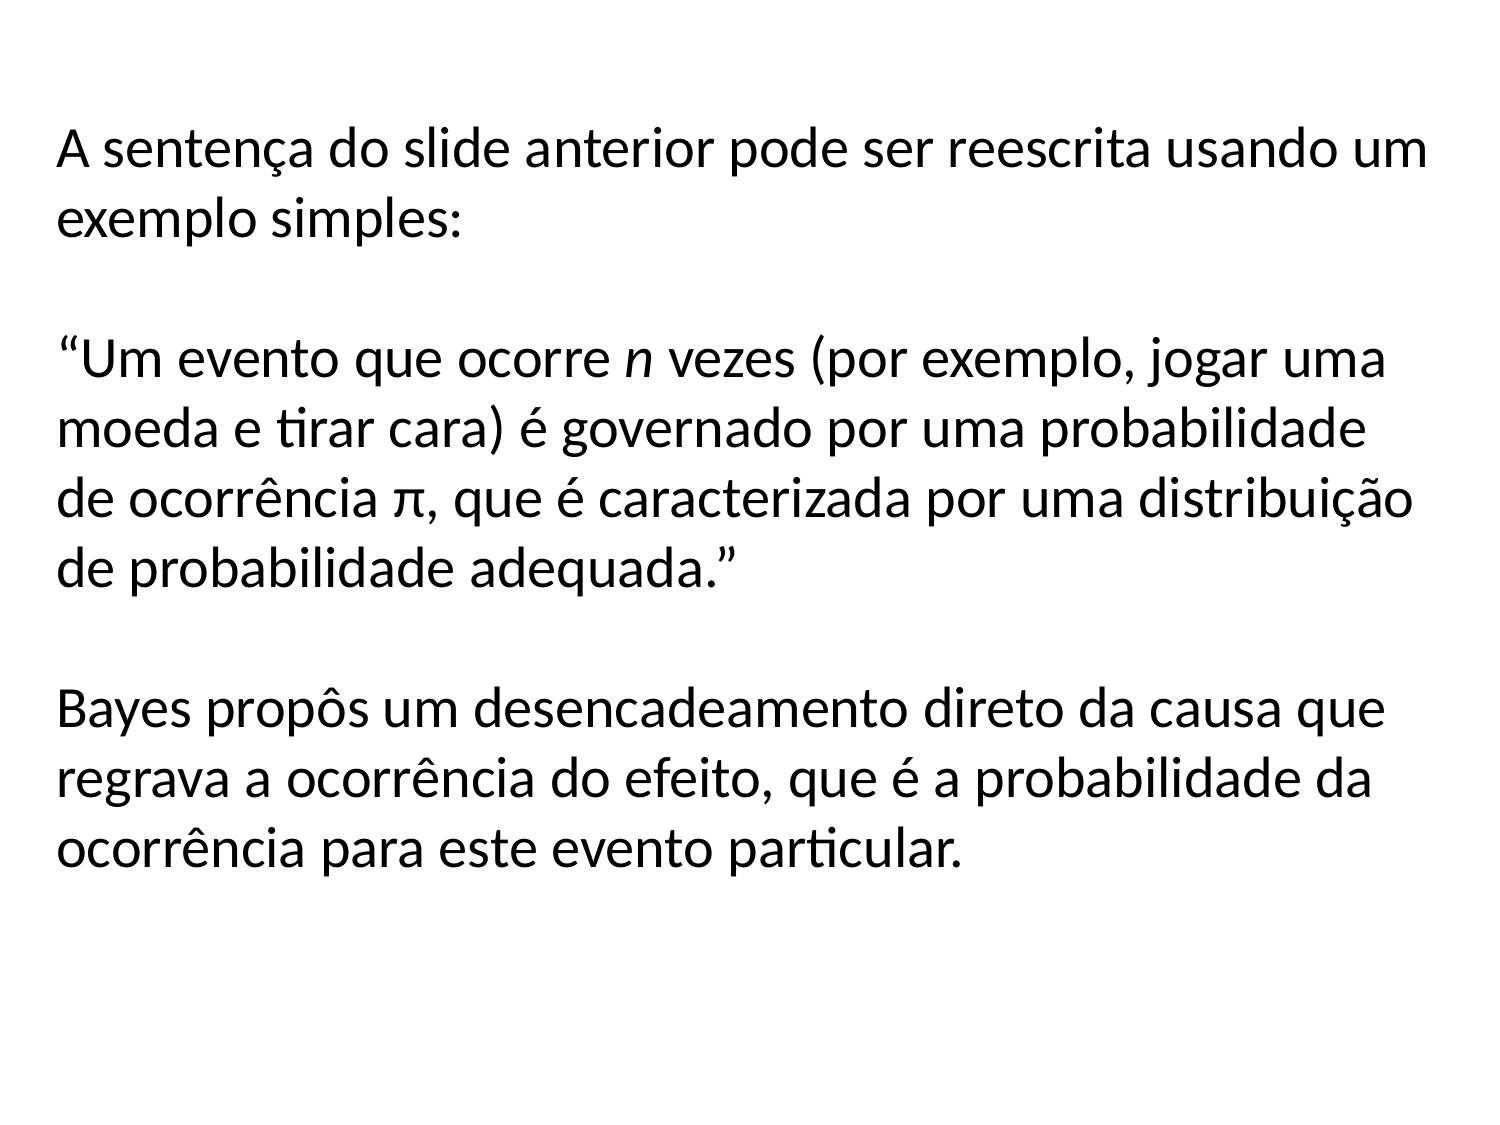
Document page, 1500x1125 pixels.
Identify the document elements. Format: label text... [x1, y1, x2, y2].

text_box A sentença do slide anterior pode ser reescrita usando um exemplo simples: “Um evento que ocorre n vezes (por exemplo, jogar uma moeda e tirar cara) é governado por uma probabilidade de ocorrência π, que é caracterizada por uma distribuição de probabilidade adequada.” Bayes propôs um desencadeamento direto da causa que regrava a ocorrência do efeito, que é a probabilidade da ocorrência para este evento particular. [41, 101, 1447, 887]
